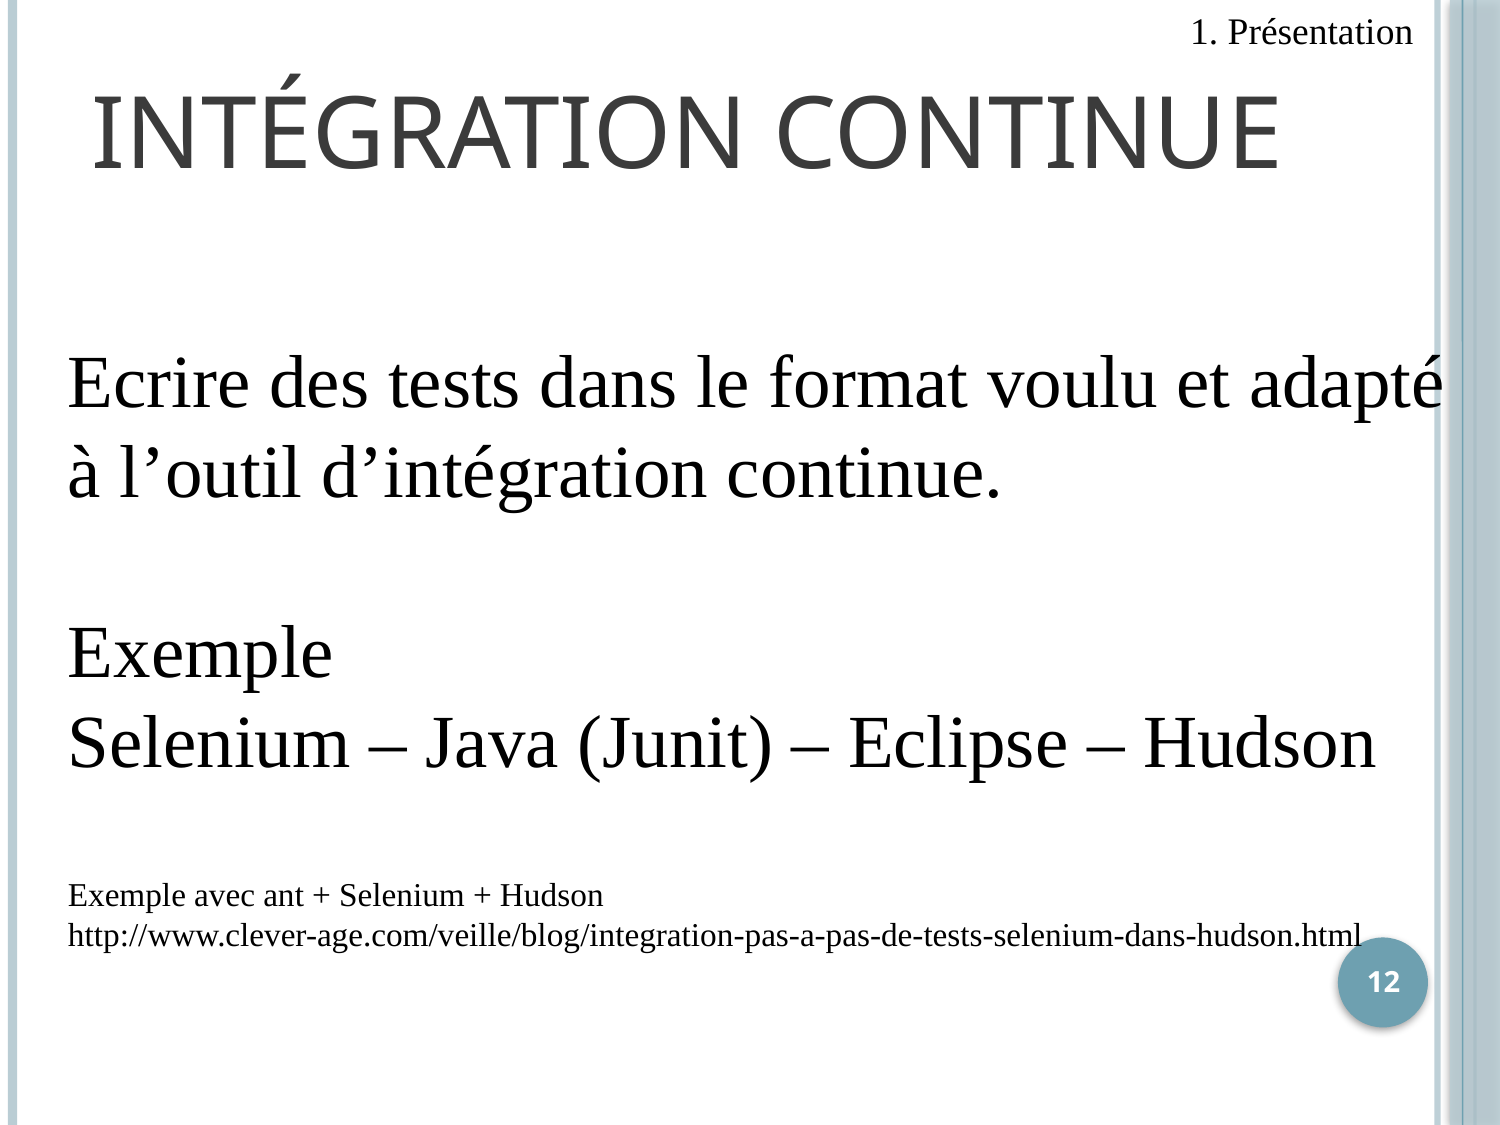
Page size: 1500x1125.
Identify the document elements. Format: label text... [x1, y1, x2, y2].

text_box 1. Présentation [1175, 0, 1500, 60]
title Intégration continue [75, 45, 1300, 197]
text_box Ecrire des tests dans le format voulu et adapté à l’outil d’intégration continue. Exemple Selenium – Java (Junit) – Eclipse – Hudson Exemple avec ant + Selenium + Hudson http://www.clever-age.com/veille/blog/integration-pas-a-pas-de-tests-selenium-dans-hudson.html [53, 325, 1471, 1051]
